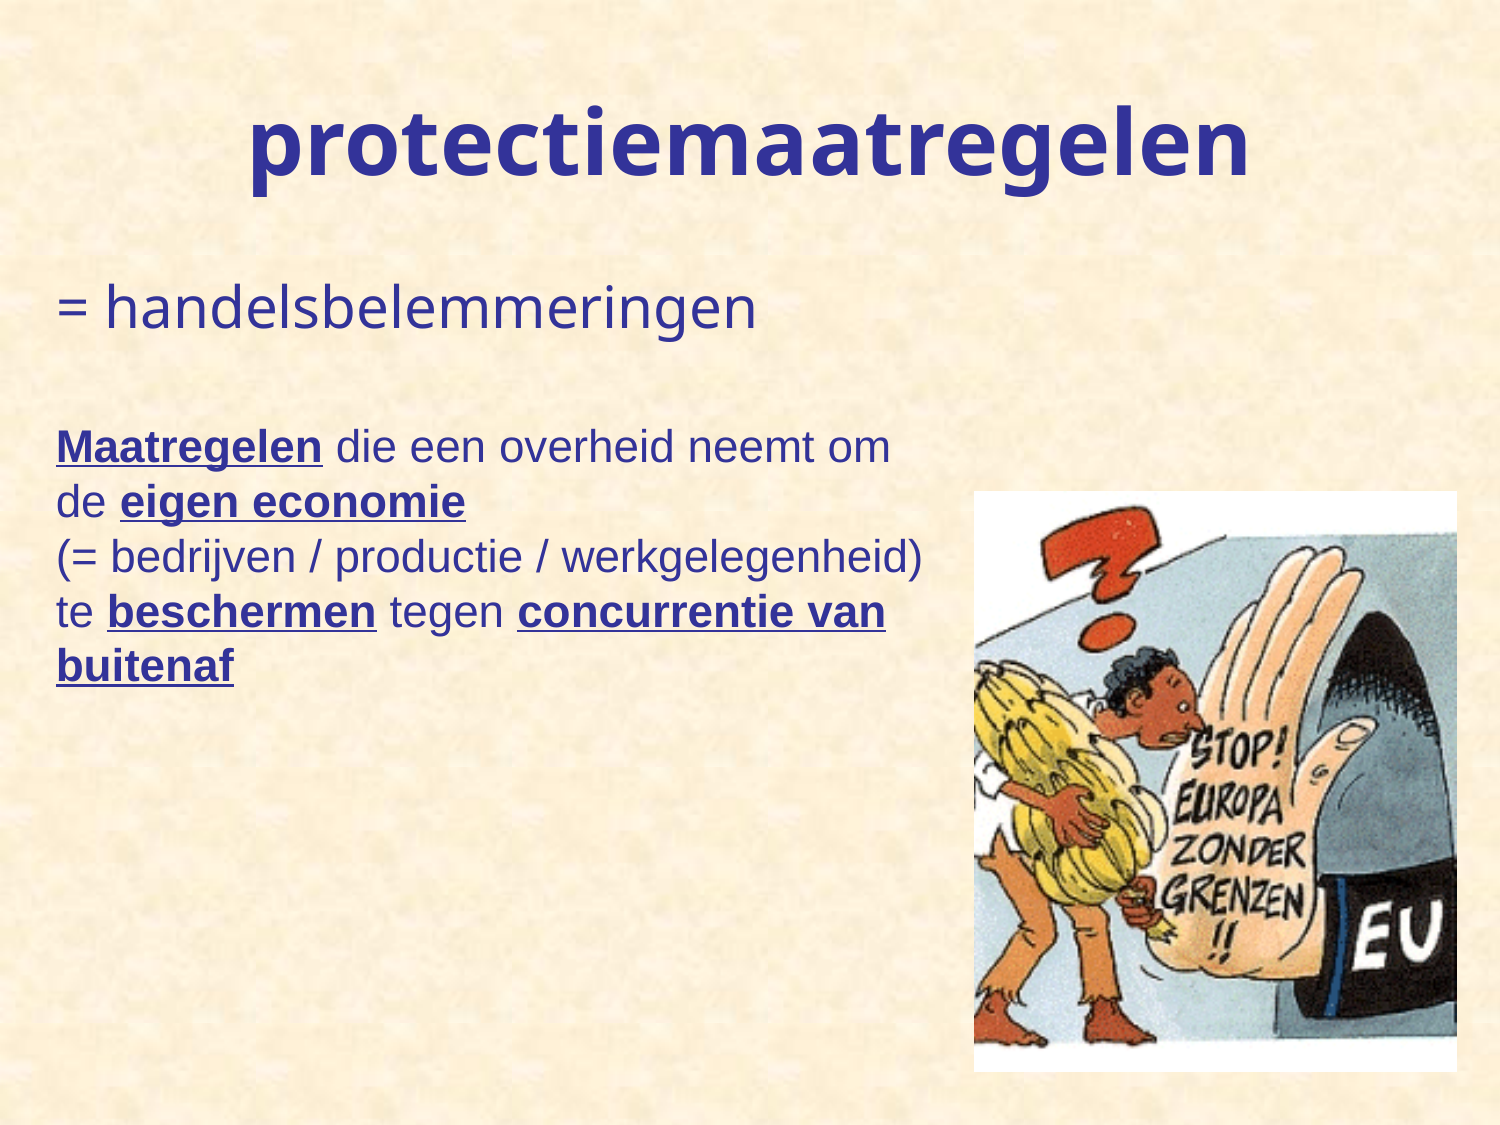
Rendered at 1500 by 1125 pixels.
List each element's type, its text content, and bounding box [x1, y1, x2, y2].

title protectiemaatregelen [75, 45, 1425, 233]
list = handelsbelemmeringen [41, 262, 880, 362]
text_box Maatregelen die een overheid neemt om de eigen economie (= bedrijven / productie / werkgelegenheid) te beschermen tegen concurrentie van buitenaf [41, 408, 951, 699]
picture [0, 0, 1500, 1125]
